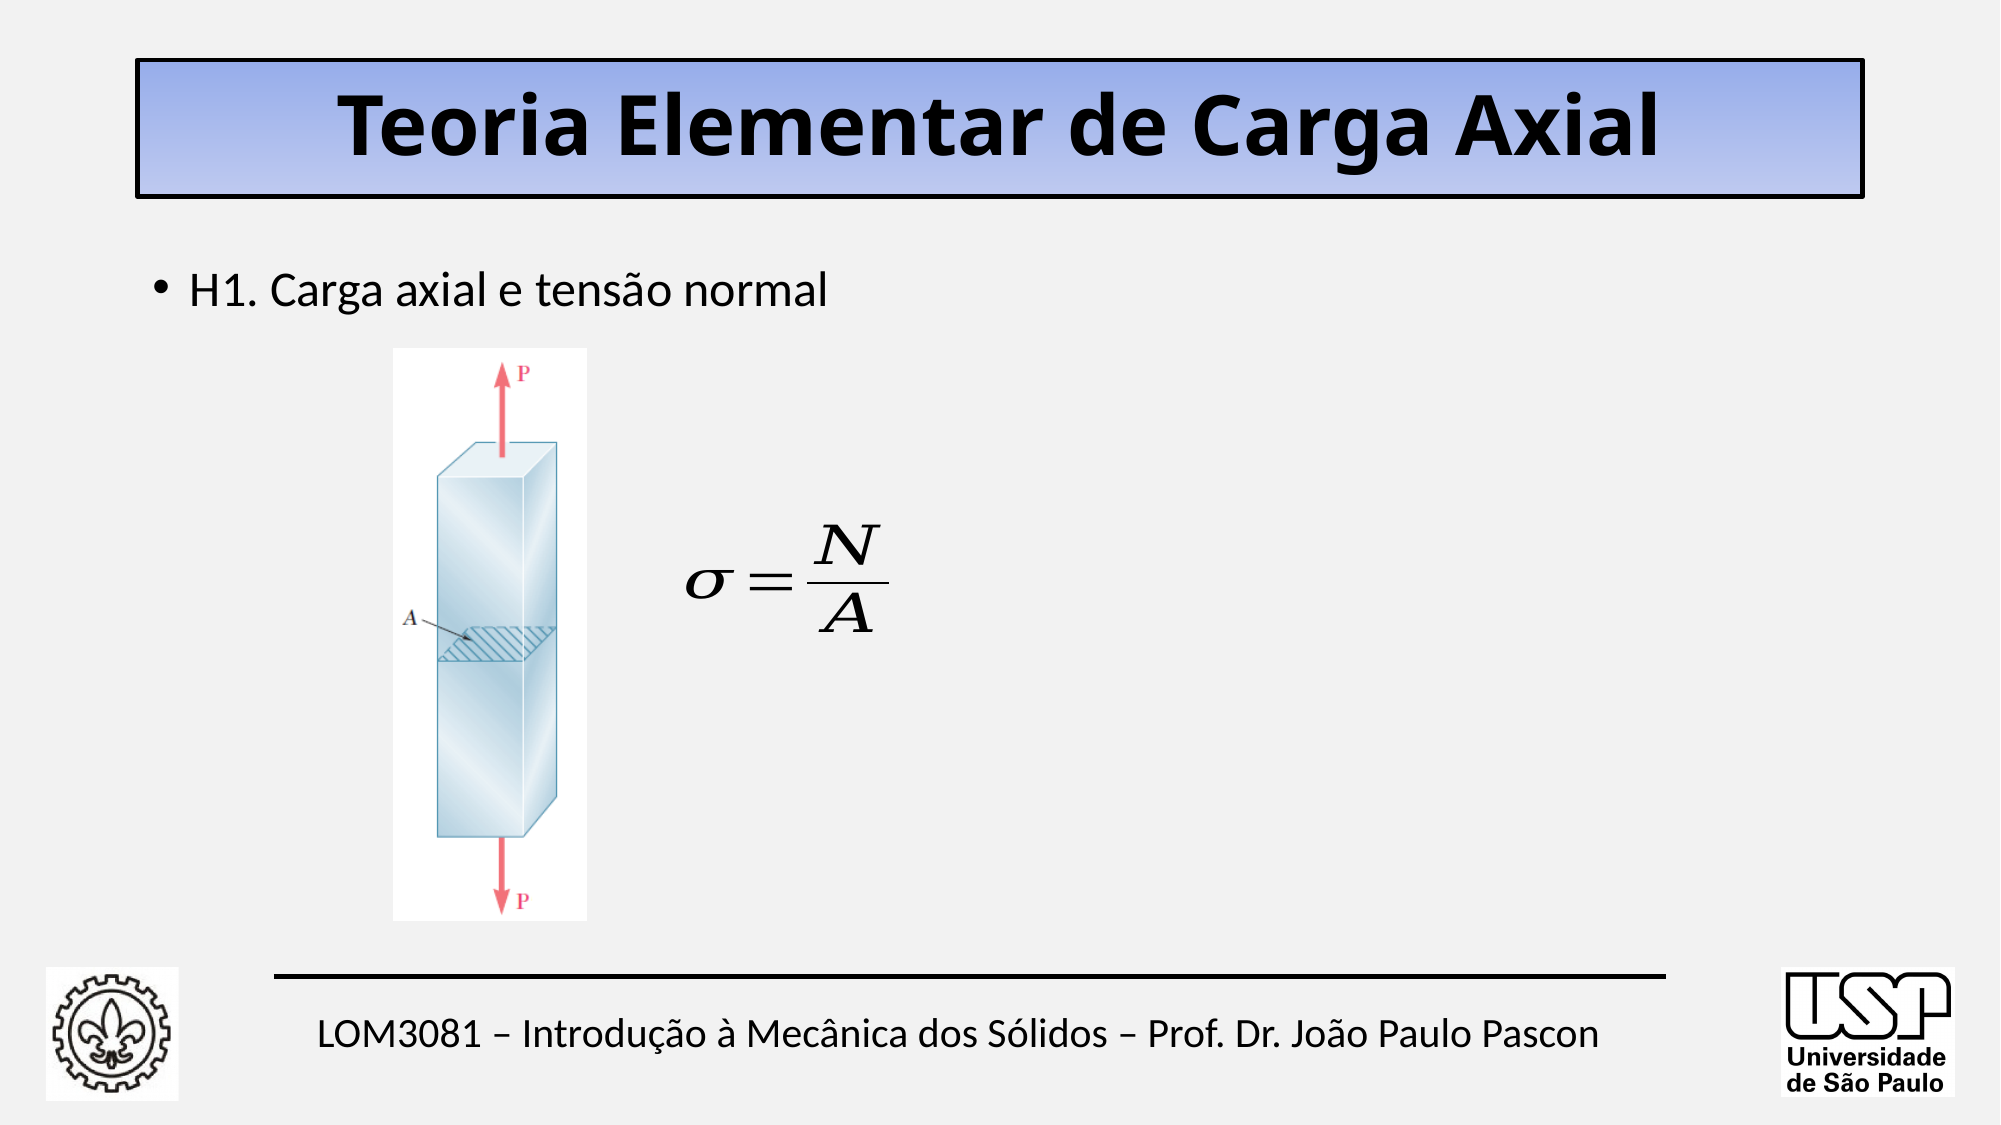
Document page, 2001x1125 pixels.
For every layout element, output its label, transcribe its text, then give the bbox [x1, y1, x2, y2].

title Teoria Elementar de Carga Axial [137, 59, 1863, 197]
text_box LOM3081 – Introdução à Mecânica dos Sólidos – Prof. Dr. João Paulo Pascon [202, 998, 1716, 1064]
picture [1781, 967, 1955, 1097]
picture [45, 967, 179, 1101]
list H1. Carga axial e tensão normal [137, 219, 1863, 944]
picture [393, 348, 587, 921]
